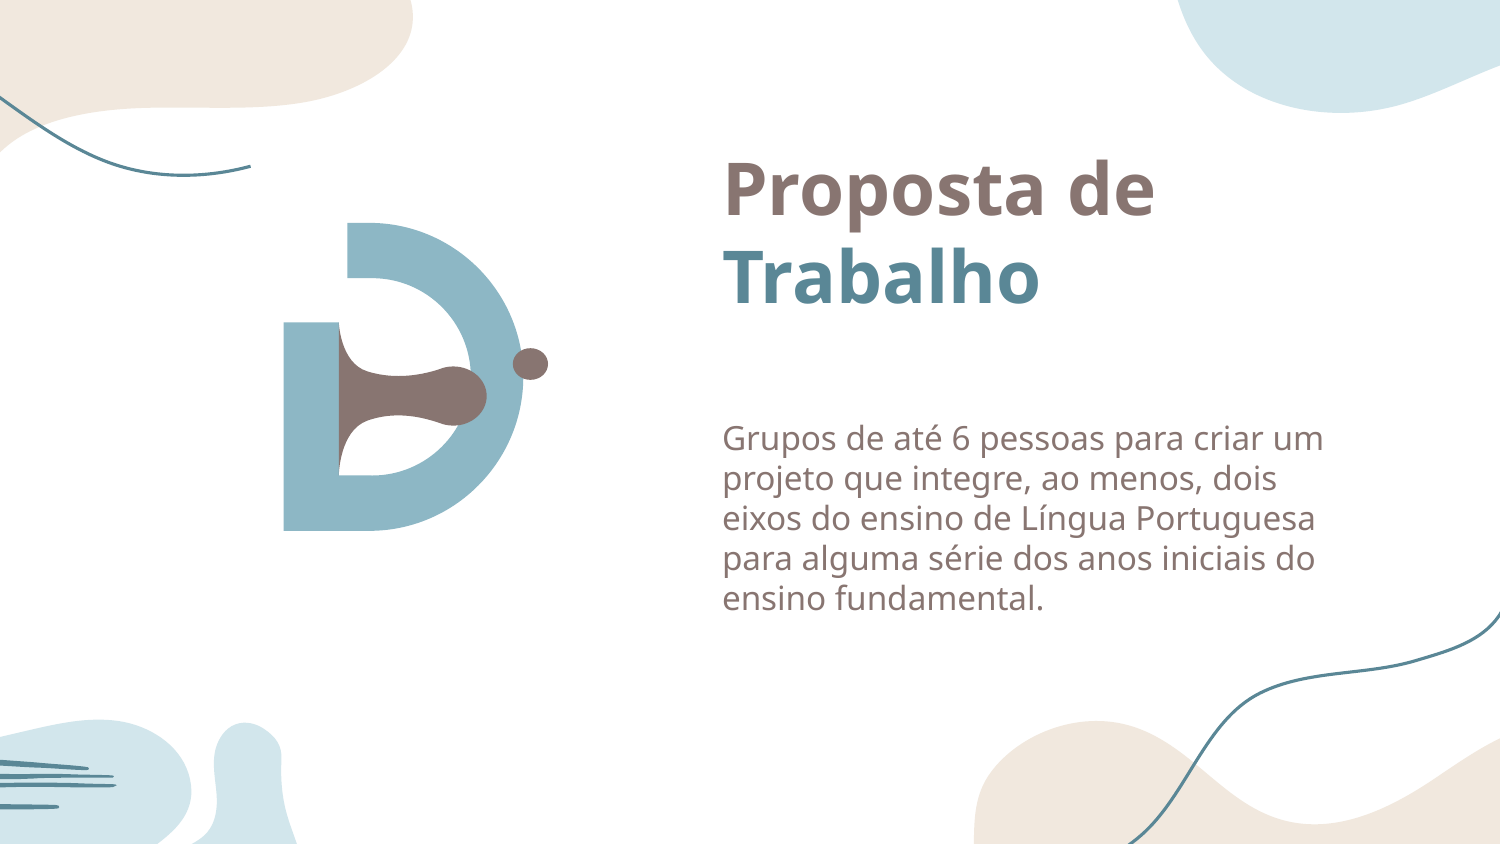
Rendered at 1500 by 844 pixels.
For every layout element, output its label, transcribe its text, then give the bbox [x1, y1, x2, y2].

title Proposta de Trabalho [707, 137, 1321, 323]
subtitle Grupos de até 6 pessoas para criar um projeto que integre, ao menos, dois eixos do ensino de Língua Portuguesa para alguma série dos anos iniciais do ensino fundamental. [707, 335, 1366, 699]
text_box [283, 222, 549, 532]
